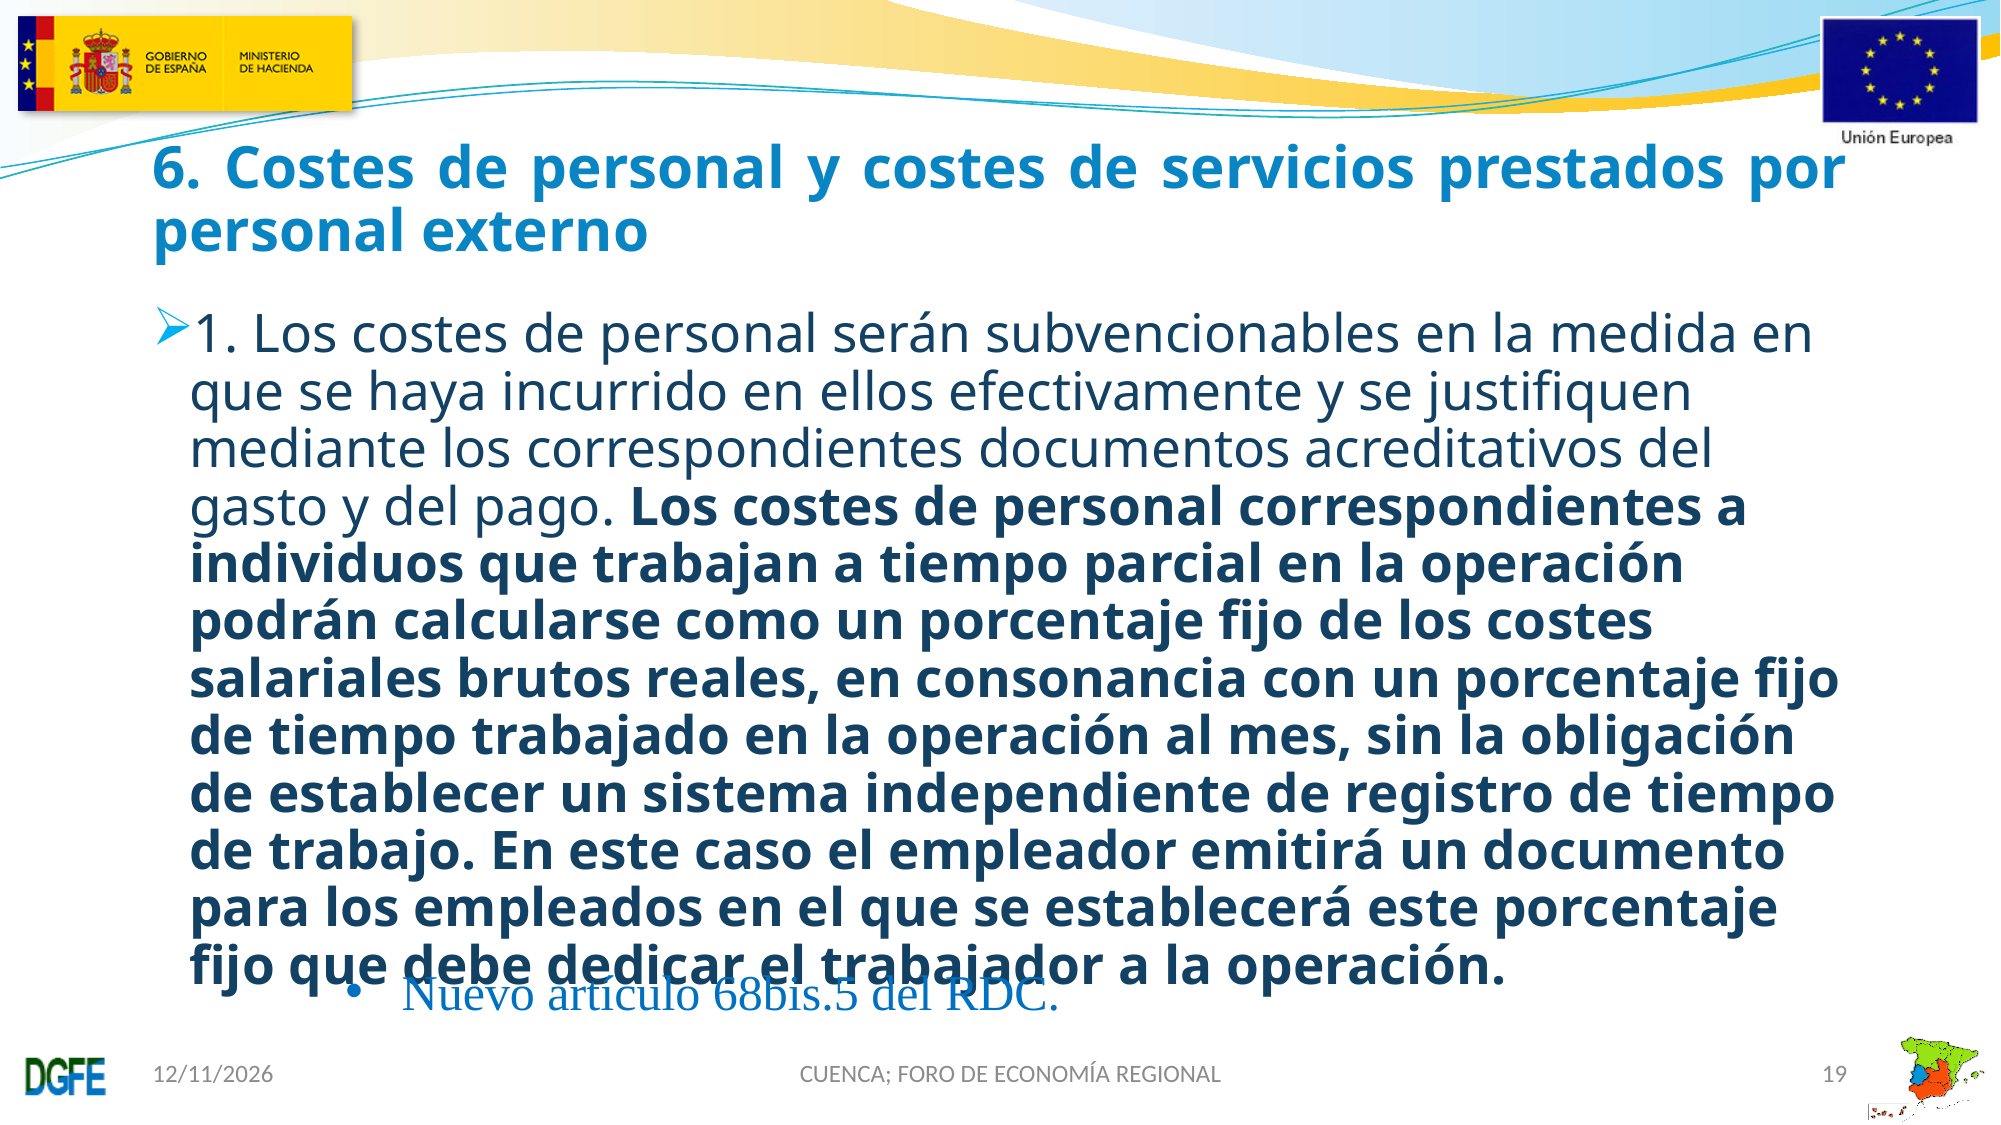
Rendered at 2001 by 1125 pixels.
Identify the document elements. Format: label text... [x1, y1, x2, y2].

list 1. Los costes de personal serán subvencionables en la medida en que se haya incurrido en ellos efectivamente y se justifiquen mediante los correspondientes documentos acreditativos del gasto y del pago. Los costes de personal correspondientes a individuos que trabajan a tiempo parcial en la operación podrán calcularse como un porcentaje fijo de los costes salariales brutos reales, en consonancia con un porcentaje fijo de tiempo trabajado en la operación al mes, sin la obligación de establecer un sistema independiente de registro de tiempo de trabajo. En este caso el empleador emitirá un documento para los empleados en el que se establecerá este porcentaje fijo que debe dedicar el trabajador a la operación. [137, 299, 1863, 1014]
footer CUENCA; FORO DE ECONOMÍA REGIONAL [423, 1042, 1599, 1103]
picture [1862, 1027, 1986, 1123]
text_box Nuevo artículo 68bis.5 del RDC. [330, 952, 1299, 1028]
title 6. Costes de personal y costes de servicios prestados por personal externo [137, 124, 1863, 278]
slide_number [137, 1042, 399, 1103]
picture [18, 16, 352, 111]
slide_number 19 [1623, 1042, 1863, 1103]
picture [1820, 16, 1981, 149]
picture [17, 1029, 113, 1123]
